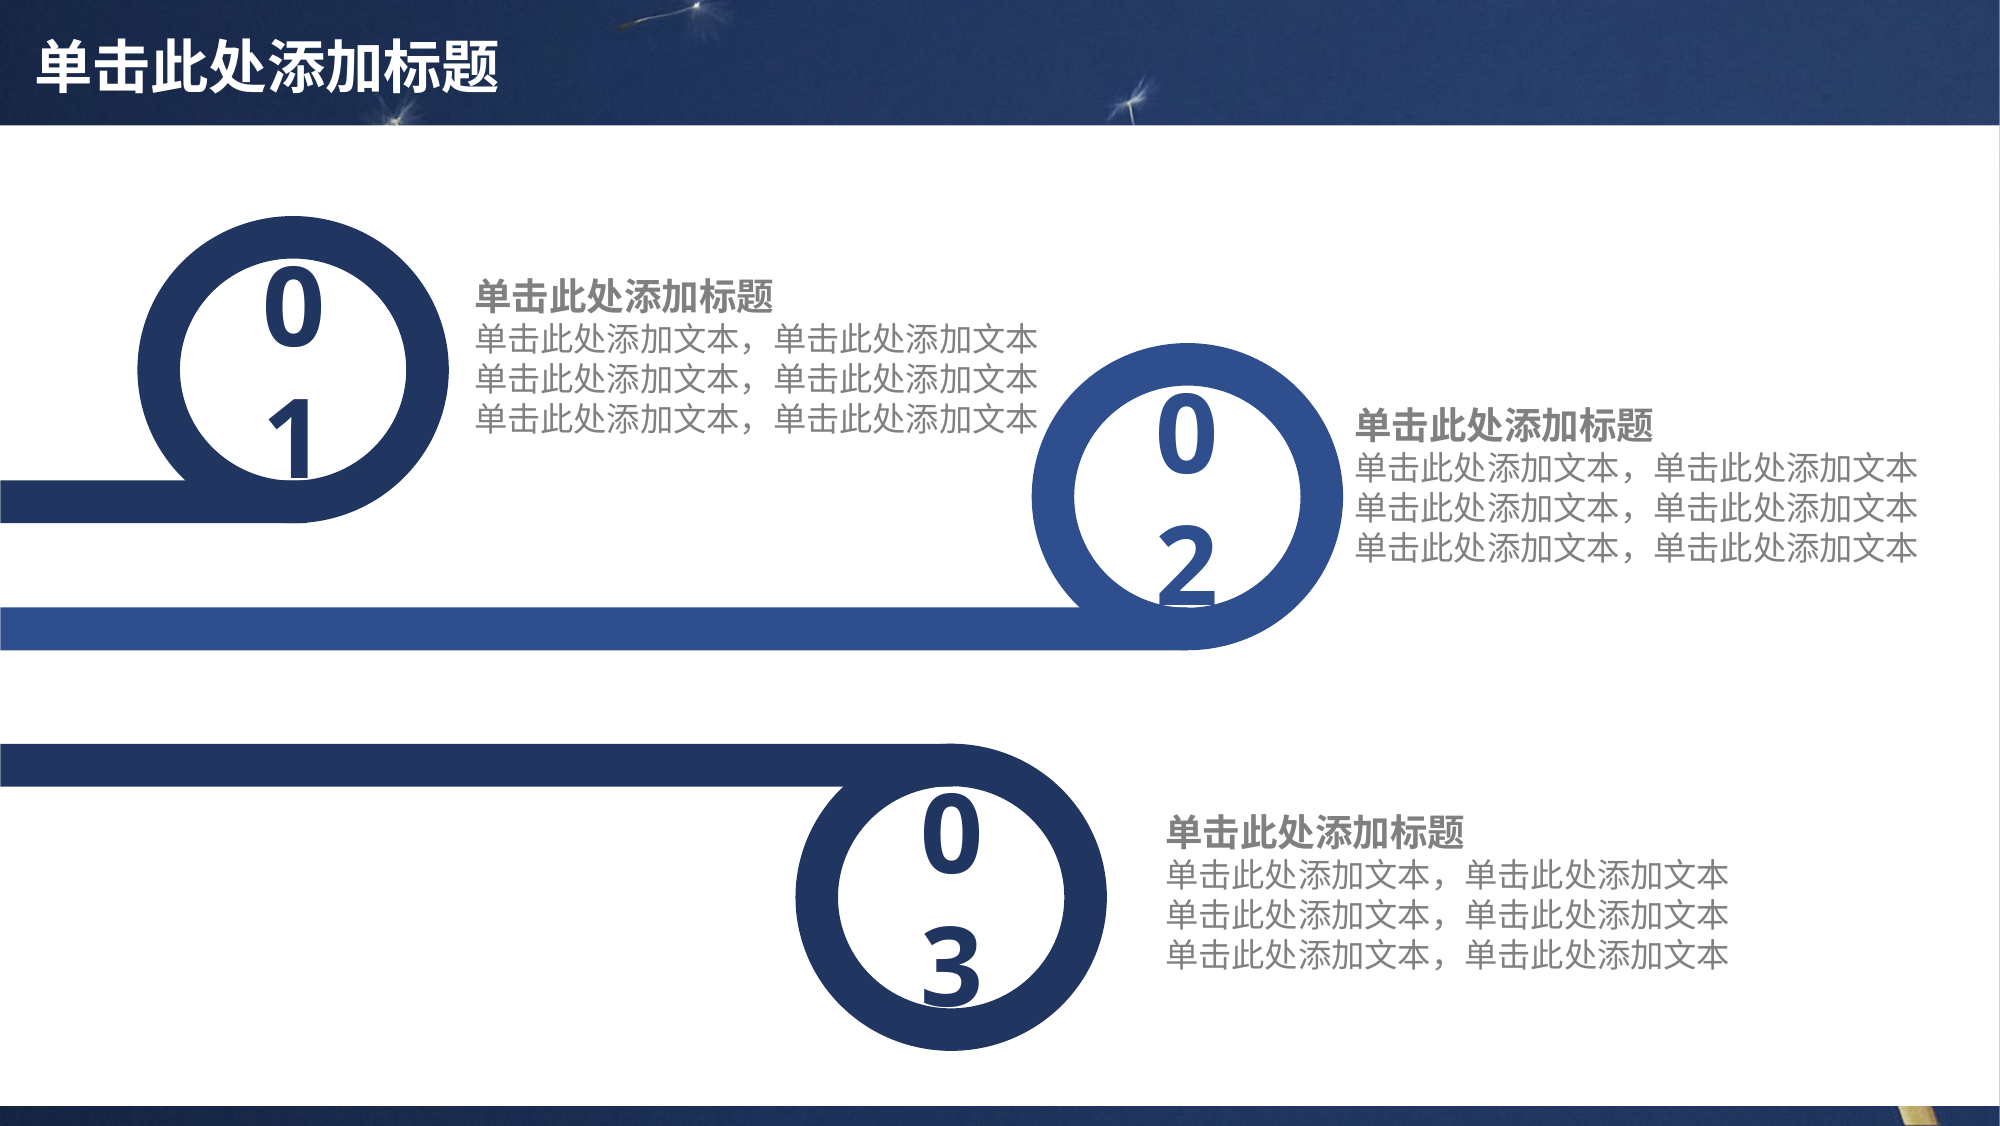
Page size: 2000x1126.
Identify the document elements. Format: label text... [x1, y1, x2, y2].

picture [0, 1106, 2000, 1126]
text_box [794, 742, 1108, 1052]
text_box [1030, 342, 1334, 652]
title 单击此处添加标题 [19, 31, 1820, 112]
picture [0, 0, 2000, 125]
text_box 01 [181, 260, 405, 479]
text_box [0, 479, 273, 524]
text_box [0, 743, 930, 788]
text_box [0, 606, 1167, 651]
text_box 单击此处添加标题 单击此处添加文本，单击此处添加文本 单击此处添加文本，单击此处添加文本 单击此处添加文本，单击此处添加文本 [454, 263, 1060, 448]
text_box 02 [1076, 387, 1299, 606]
text_box 单击此处添加标题 单击此处添加文本，单击此处添加文本 单击此处添加文本，单击此处添加文本 单击此处添加文本，单击此处添加文本 [1145, 798, 1751, 984]
text_box 03 [840, 788, 1063, 1007]
text_box 单击此处添加标题 单击此处添加文本，单击此处添加文本 单击此处添加文本，单击此处添加文本 单击此处添加文本，单击此处添加文本 [1334, 392, 1940, 577]
text_box [136, 214, 450, 525]
